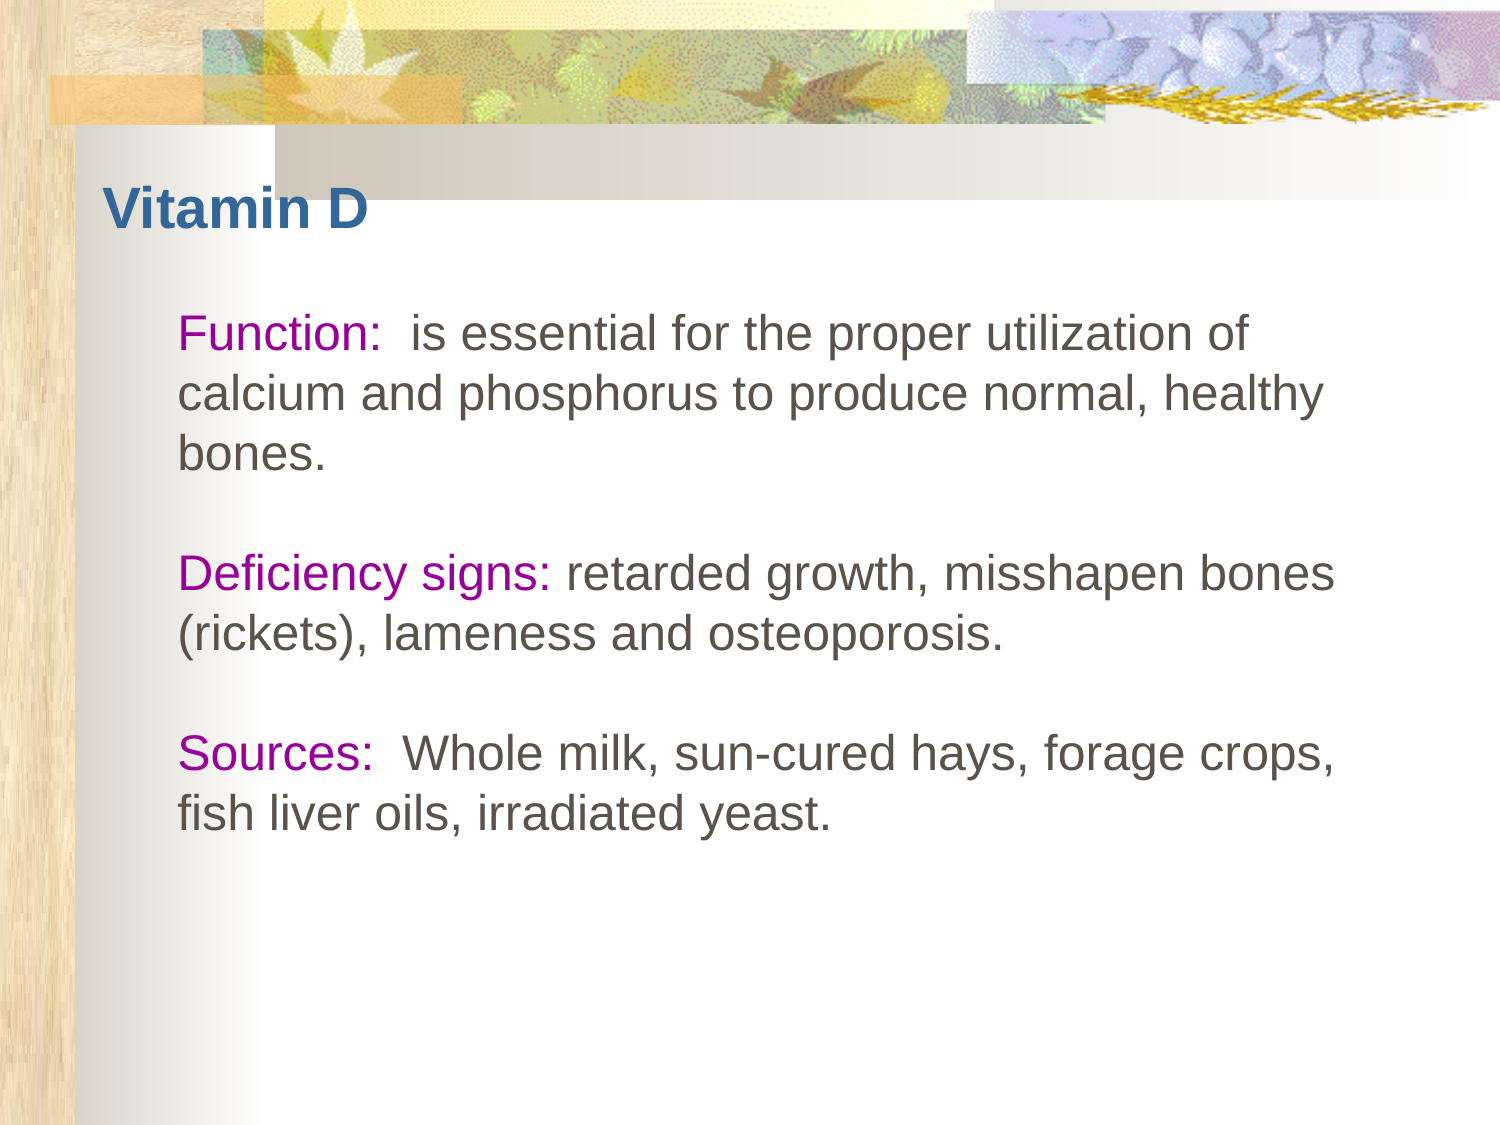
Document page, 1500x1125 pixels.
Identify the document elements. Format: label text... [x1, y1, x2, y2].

picture [0, 0, 1500, 1125]
text_box Vitamin D Function: is essential for the proper utilization of calcium and phosphorus to produce normal, healthy bones. Deficiency signs: retarded growth, misshapen bones (rickets), lameness and osteoporosis. Sources: Whole milk, sun-cured hays, forage crops, fish liver oils, irradiated yeast. [87, 162, 1425, 848]
